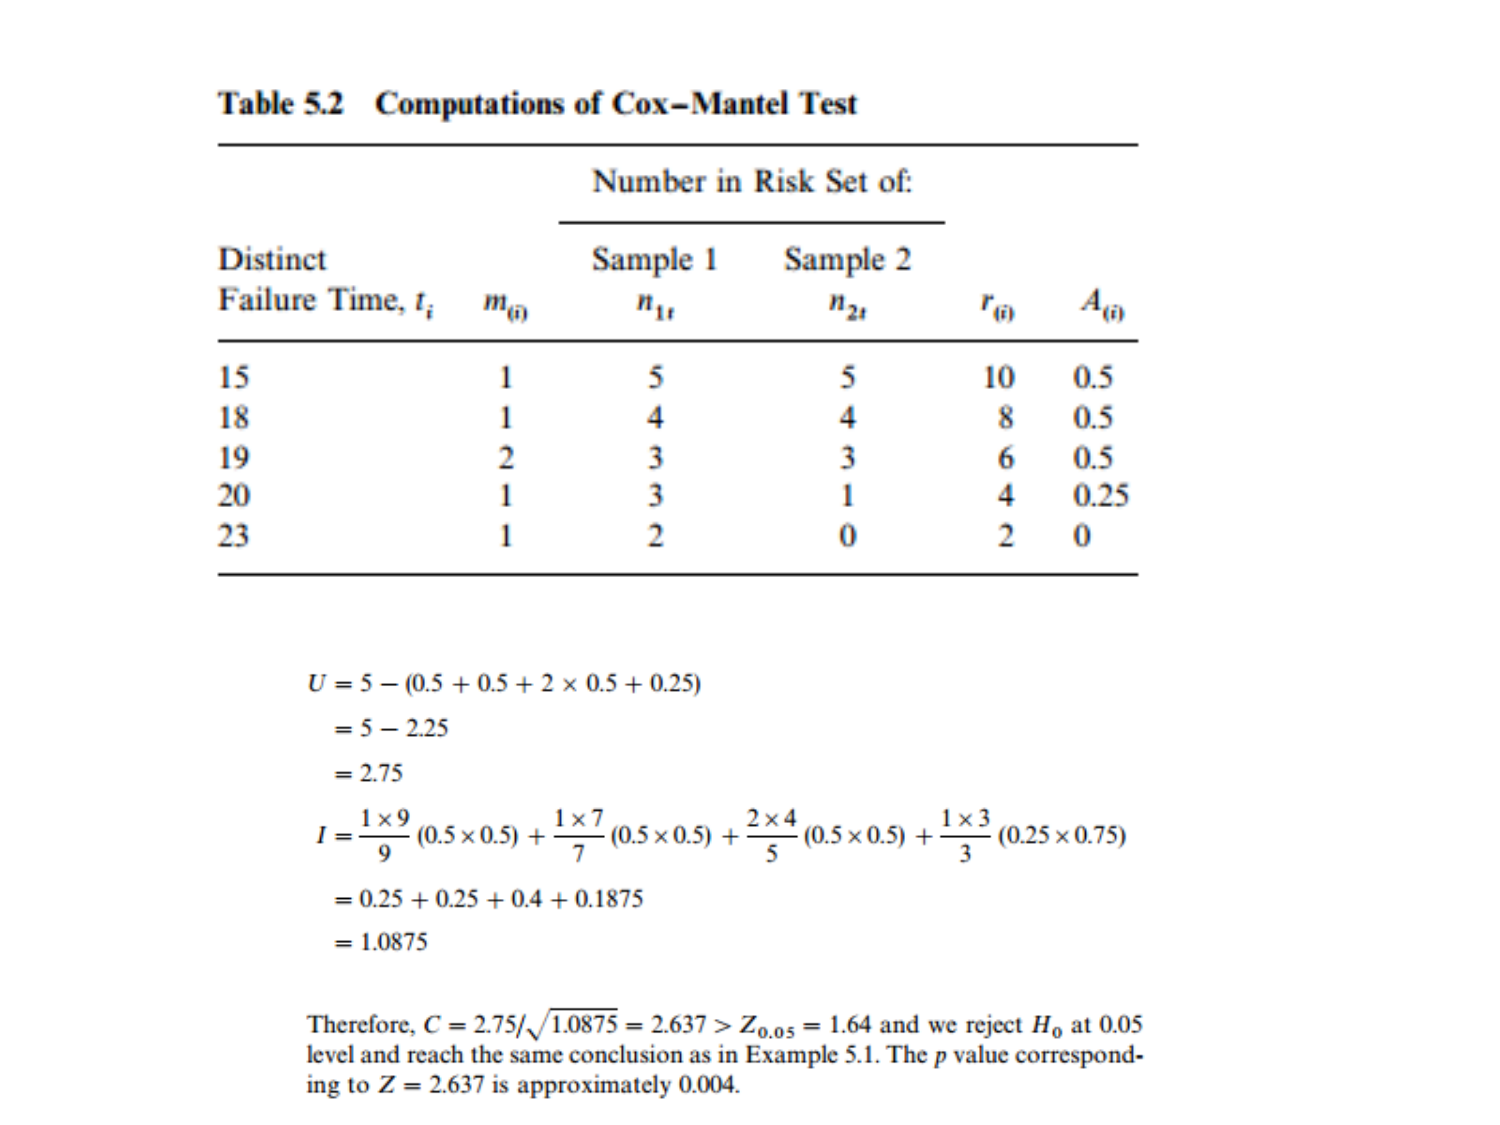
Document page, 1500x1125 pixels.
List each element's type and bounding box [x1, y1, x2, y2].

list [124, 37, 1226, 602]
picture [274, 640, 1176, 1125]
